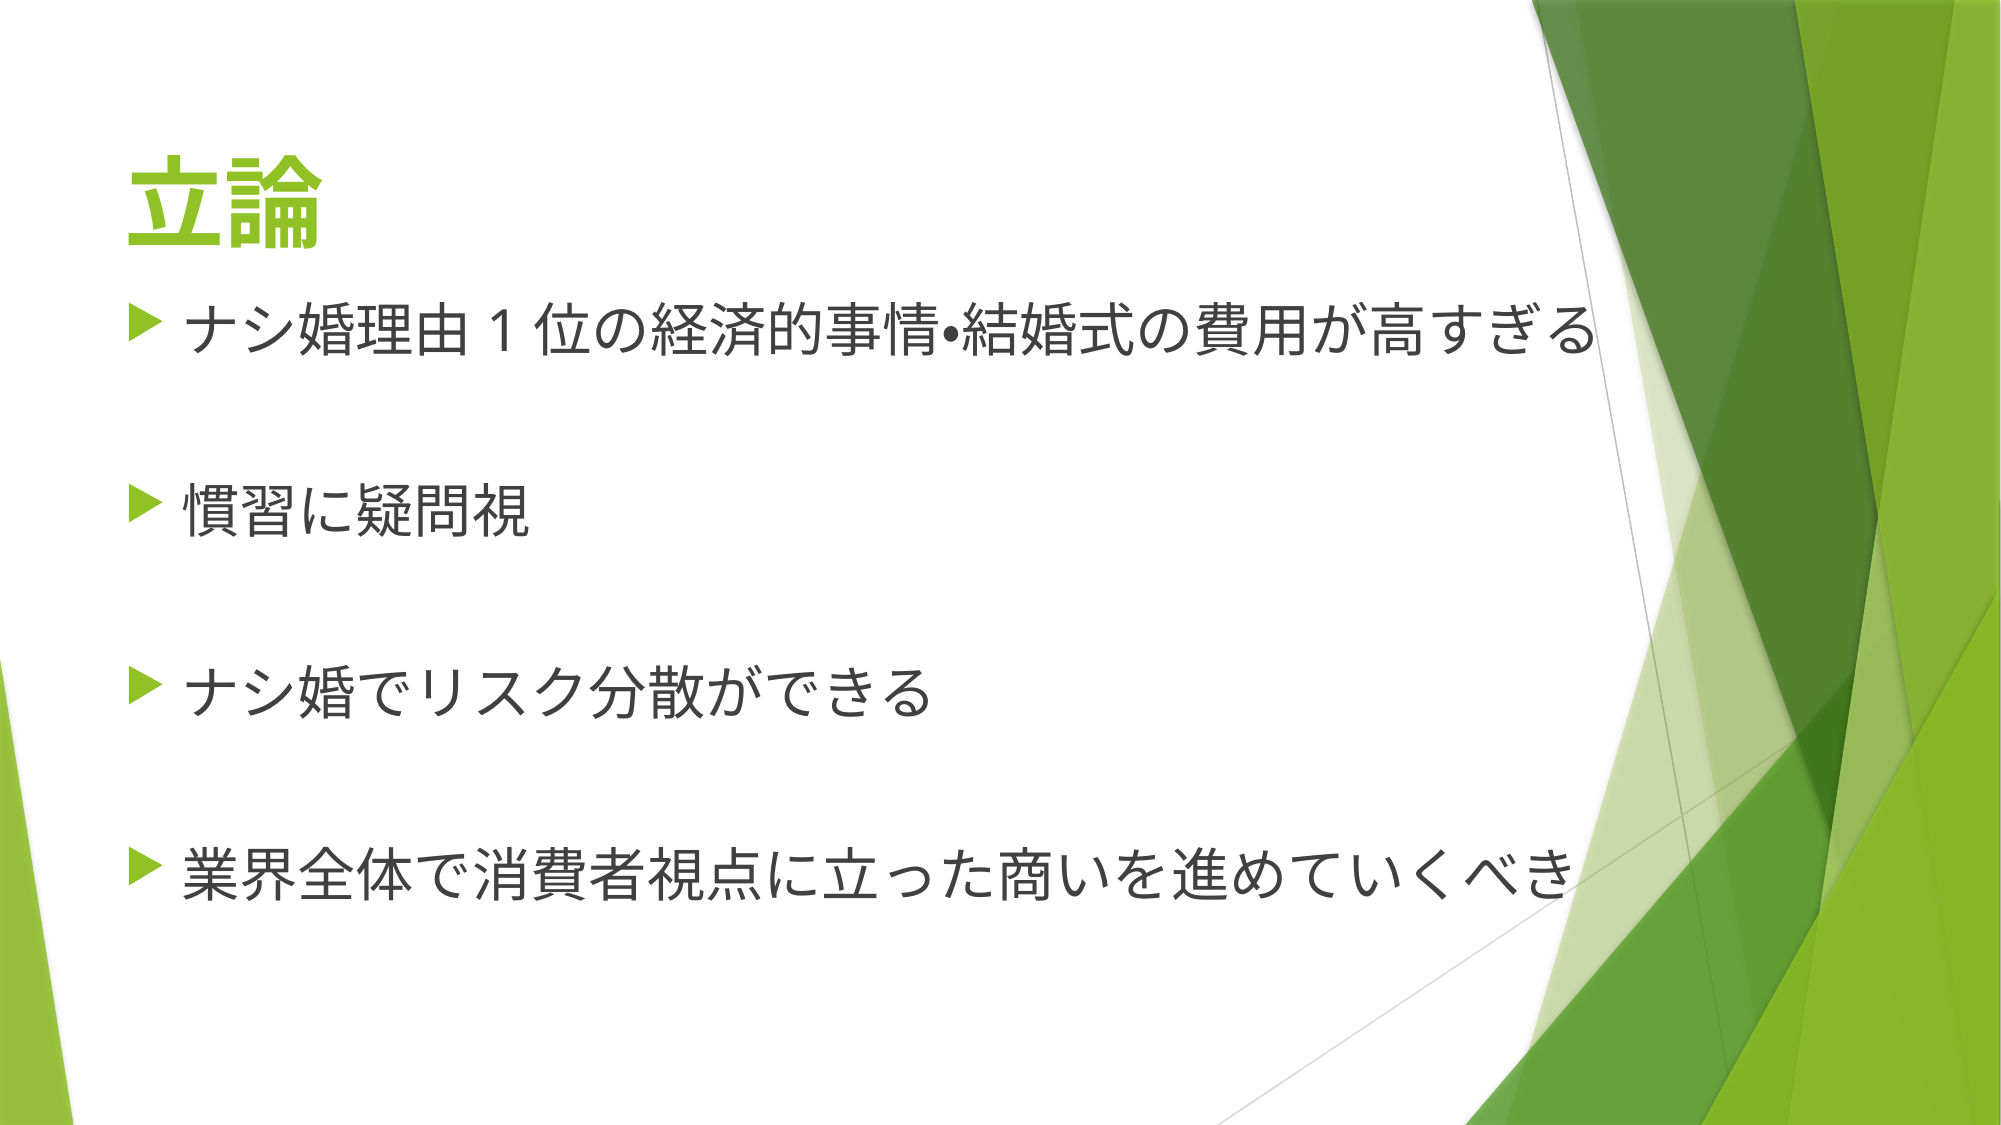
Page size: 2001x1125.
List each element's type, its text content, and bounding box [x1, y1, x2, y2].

title 立論 [109, 132, 1520, 285]
list ナシ婚理由1位の経済的事情・結婚式の費用が高すぎる 慣習に疑問視 ナシ婚でリスク分散ができる 業界全体で消費者視点に立った商いを進めていくべき [109, 285, 1765, 1007]
